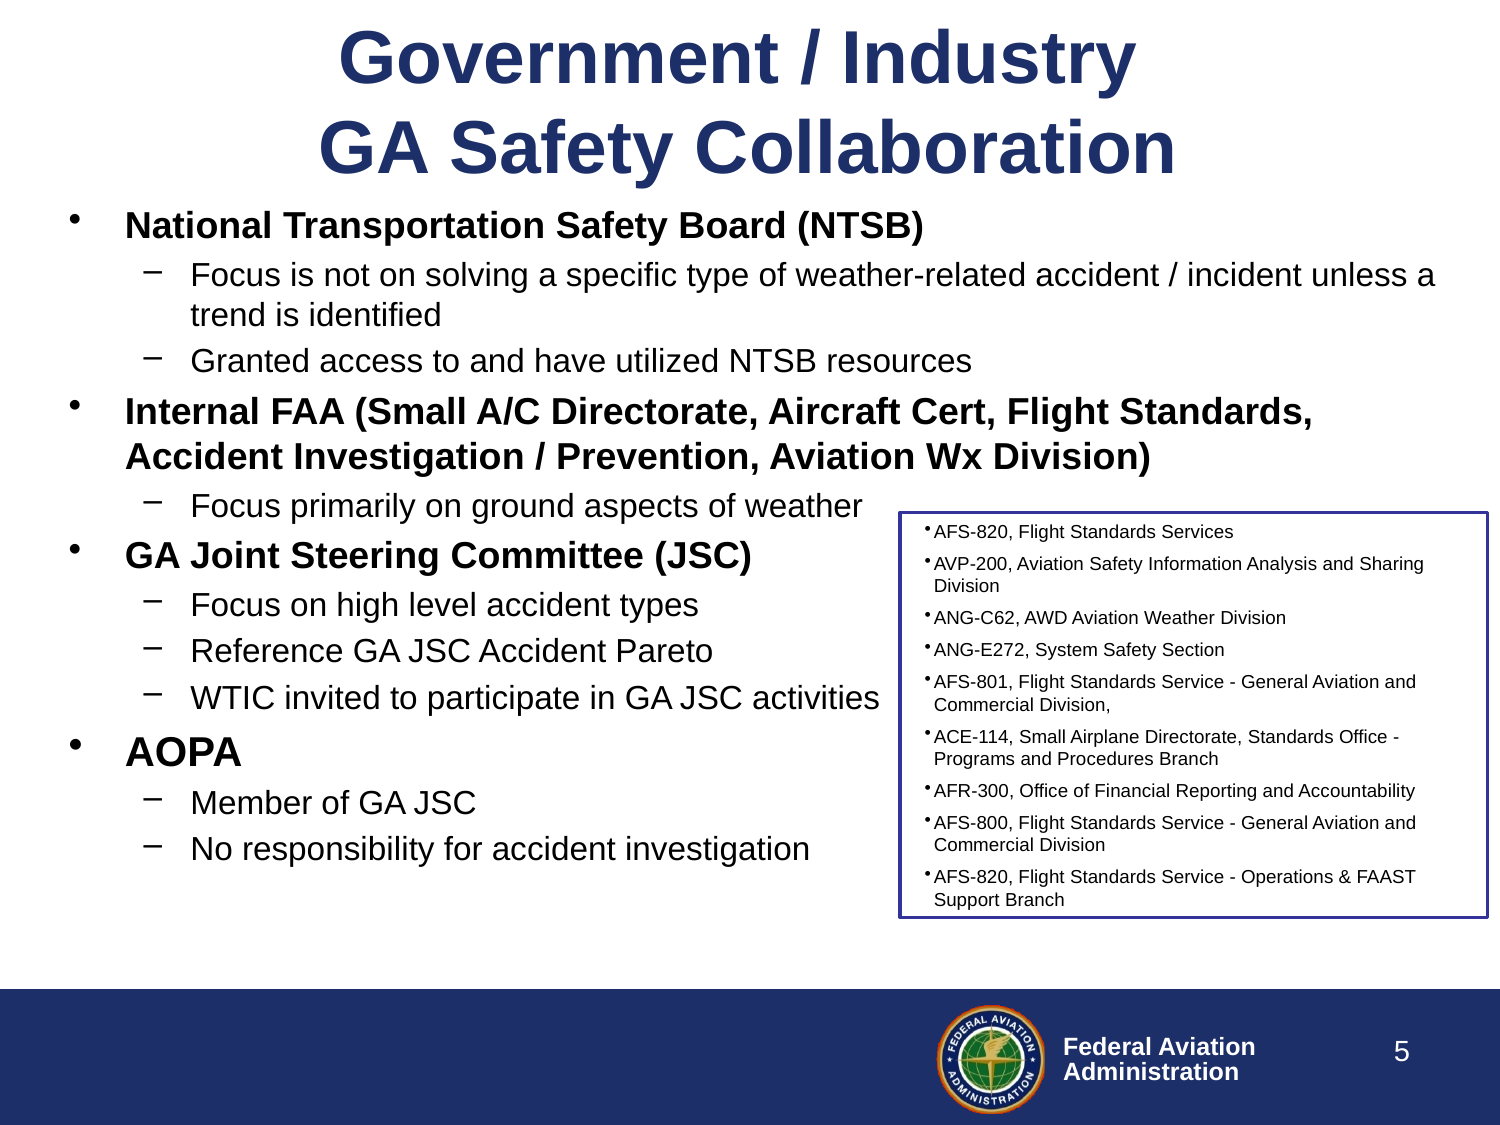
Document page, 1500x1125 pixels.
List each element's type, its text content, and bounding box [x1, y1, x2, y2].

text_box AFS-820, Flight Standards Services AVP-200, Aviation Safety Information Analysis and Sharing Division ANG-C62, AWD Aviation Weather Division ANG-E272, System Safety Section AFS-801, Flight Standards Service - General Aviation and Commercial Division, ACE-114, Small Airplane Directorate, Standards Office - Programs and Procedures Branch AFR-300, Office of Financial Reporting and Accountability AFS-800, Flight Standards Service - General Aviation and Commercial Division AFS-820, Flight Standards Service - Operations & FAAST Support Branch [899, 512, 1488, 918]
list National Transportation Safety Board (NTSB) Focus is not on solving a specific type of weather-related accident / incident unless a trend is identified Granted access to and have utilized NTSB resources Internal FAA (Small A/C Directorate, Aircraft Cert, Flight Standards, Accident Investigation / Prevention, Aviation Wx Division) Focus primarily on ground aspects of weather GA Joint Steering Committee (JSC) Focus on high level accident types Reference GA JSC Accident Pareto WTIC invited to participate in GA JSC activities AOPA Member of GA JSC No responsibility for accident investigation [53, 193, 1479, 915]
title Government / Industry GA Safety Collaboration [53, 47, 1444, 149]
slide_number 5 [1074, 1024, 1426, 1103]
picture [936, 1004, 1045, 1114]
